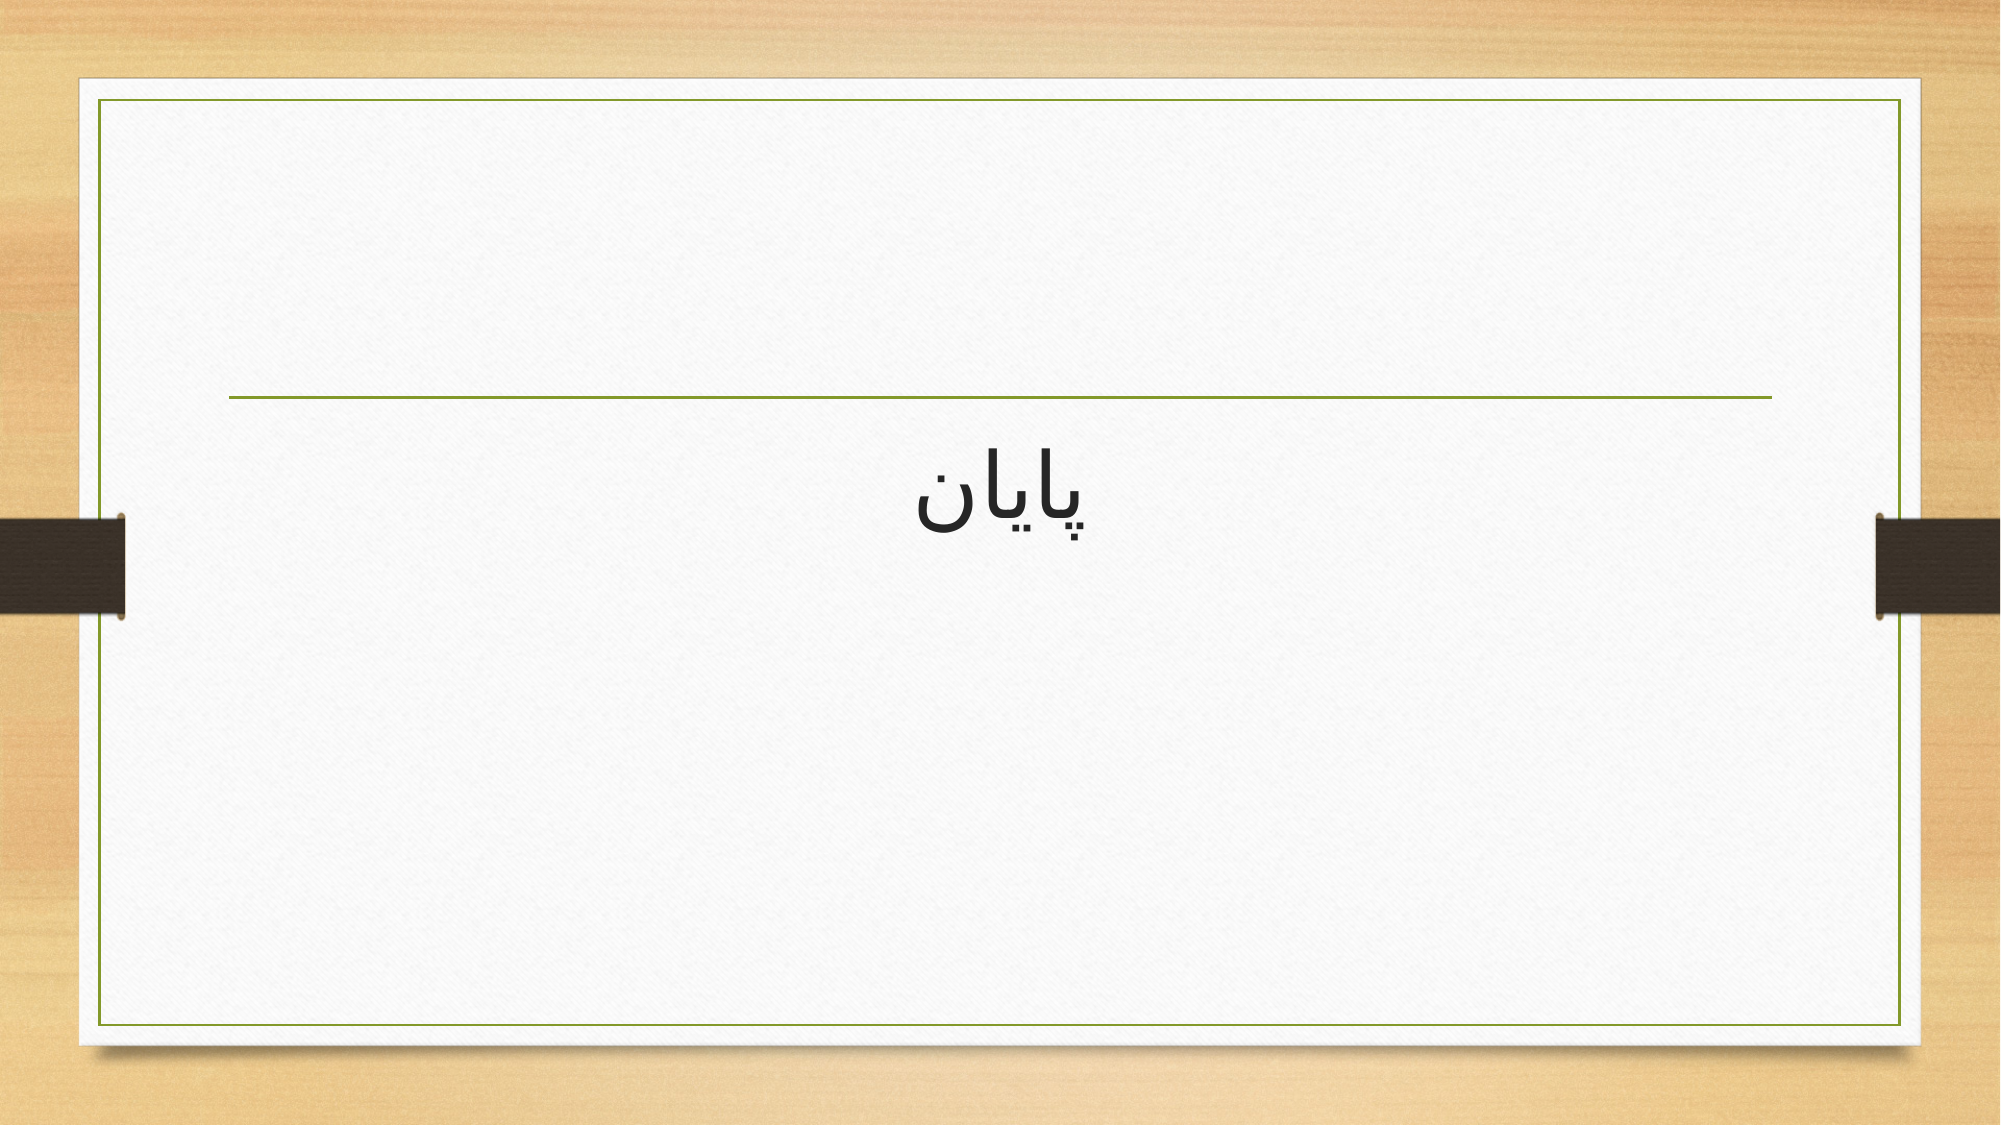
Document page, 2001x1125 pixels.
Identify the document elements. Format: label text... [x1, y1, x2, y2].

list پایان [212, 419, 1788, 964]
picture [0, 0, 2001, 1125]
